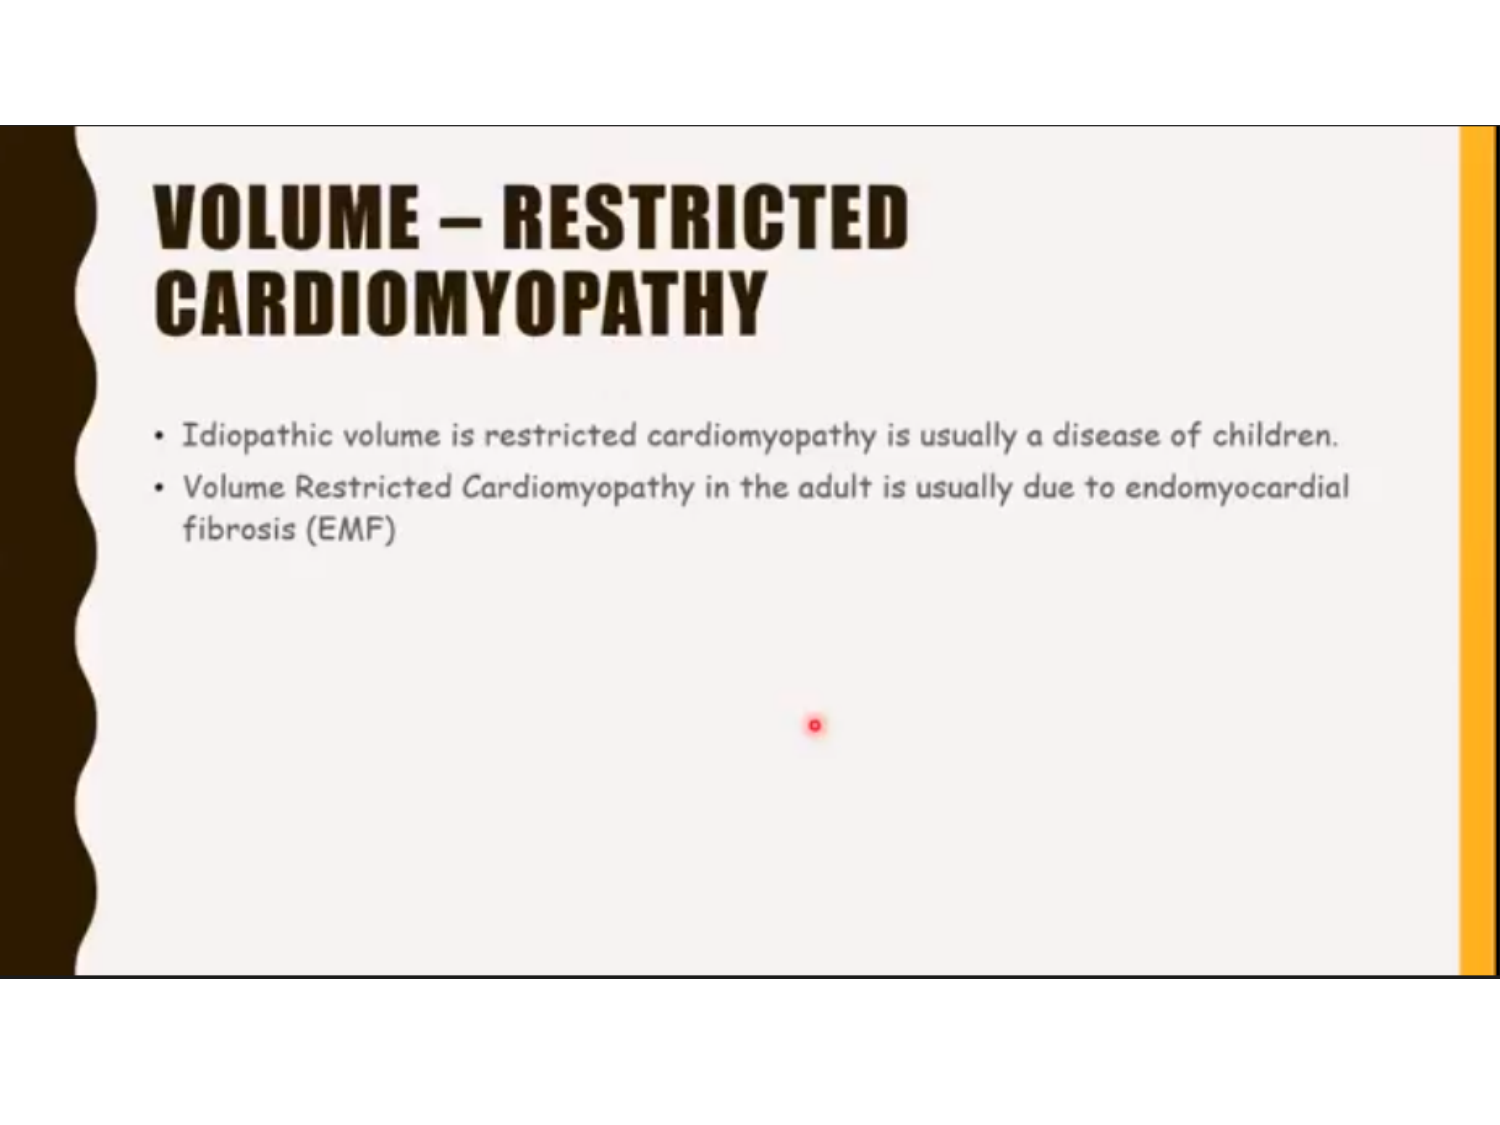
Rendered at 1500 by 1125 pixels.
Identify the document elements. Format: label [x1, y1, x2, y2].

picture [0, 124, 1500, 979]
